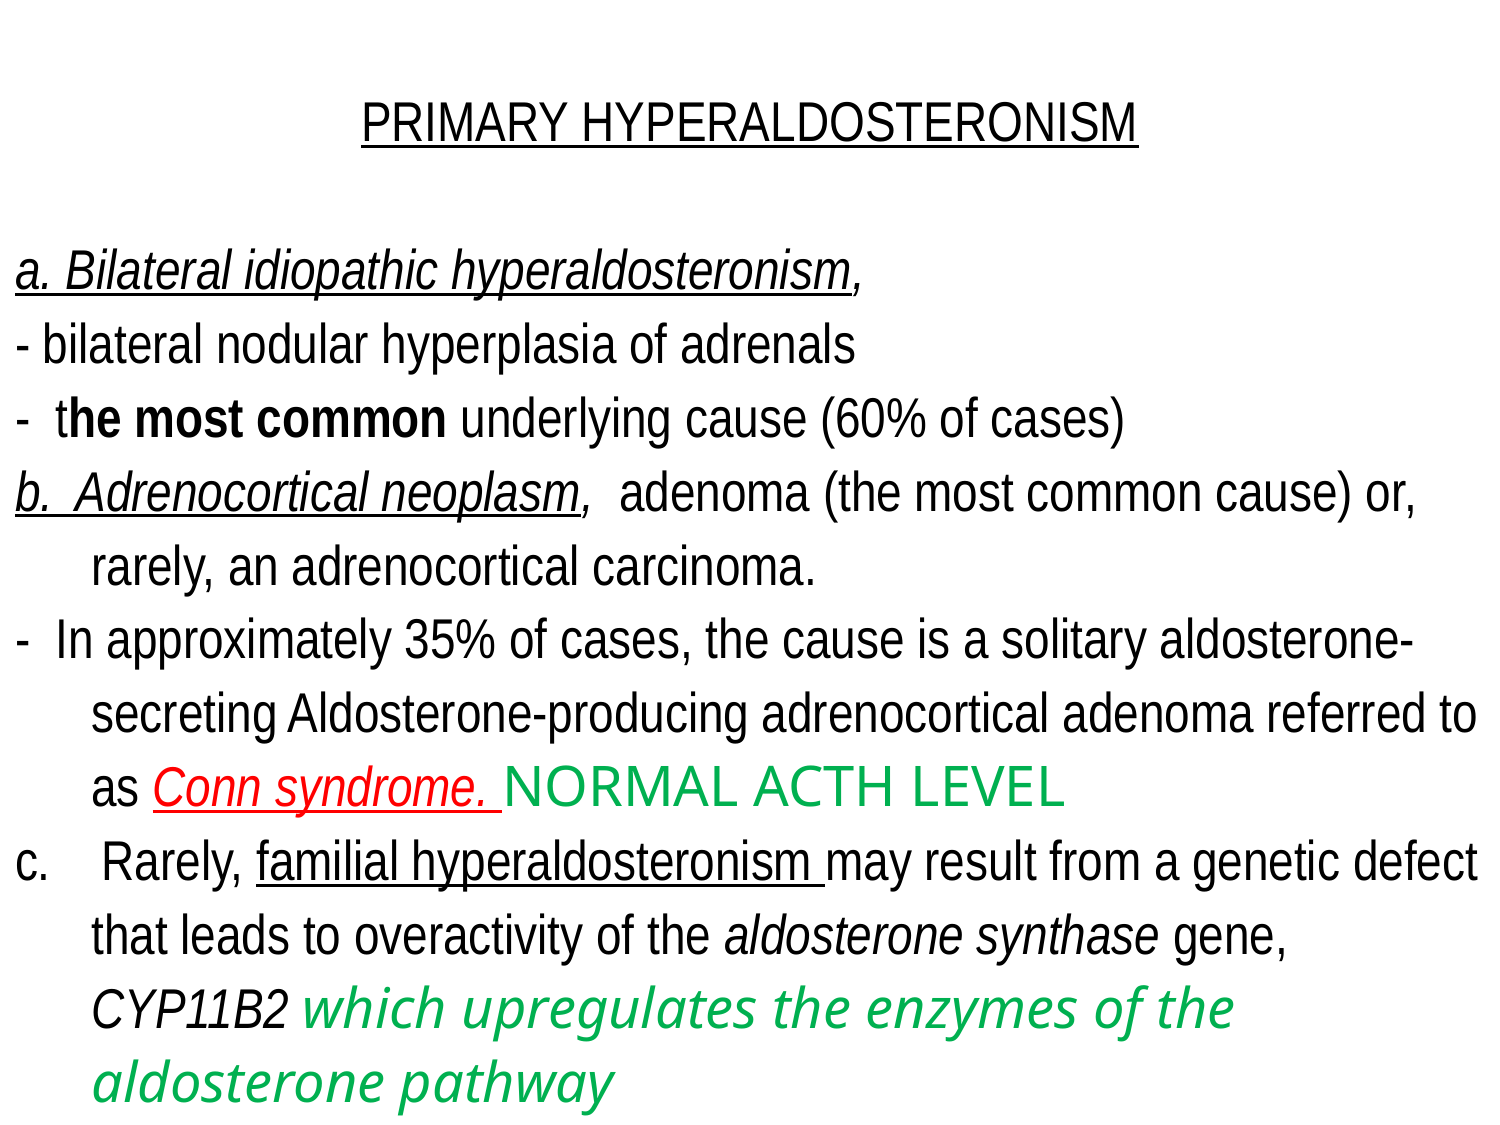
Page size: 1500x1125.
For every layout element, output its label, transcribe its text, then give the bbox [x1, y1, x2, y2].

list PRIMARY HYPERALDOSTERONISM a. Bilateral idiopathic hyperaldosteronism, - bilateral nodular hyperplasia of adrenals - the most common underlying cause (60% of cases) b. Adrenocortical neoplasm, adenoma (the most common cause) or, rarely, an adrenocortical carcinoma. - In approximately 35% of cases, the cause is a solitary aldosterone-secreting Aldosterone-producing adrenocortical adenoma referred to as Conn syndrome. NORMAL ACTH LEVEL c. Rarely, familial hyperaldosteronism may result from a genetic defect that leads to overactivity of the aldosterone synthase gene, CYP11B2 which upregulates the enzymes of the aldosterone pathway [0, 0, 1500, 1125]
